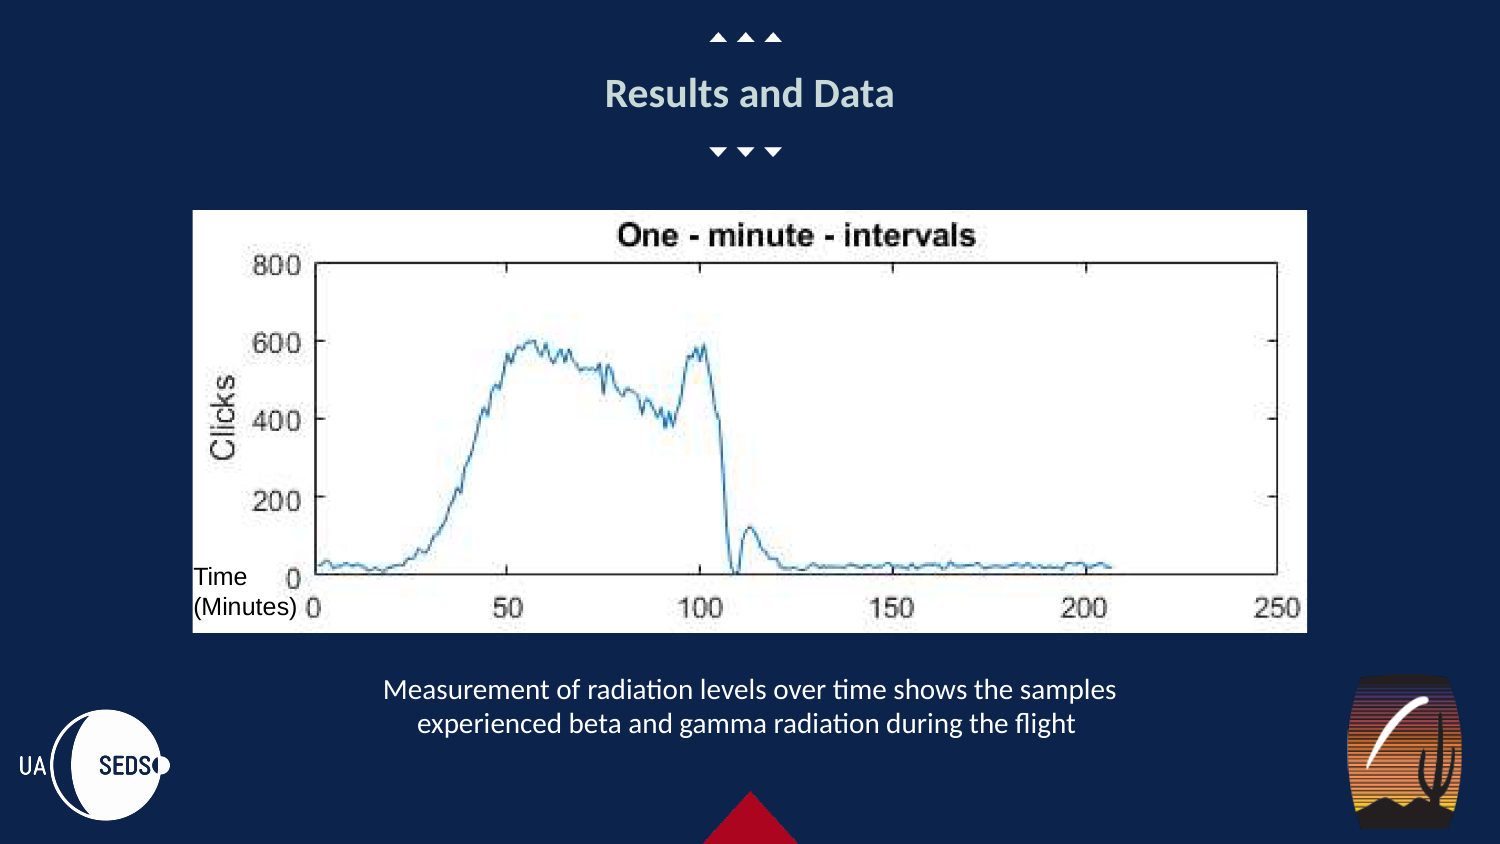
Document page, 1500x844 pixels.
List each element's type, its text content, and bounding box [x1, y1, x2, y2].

picture [0, 686, 190, 844]
text_box Time (Minutes) [178, 545, 187, 612]
picture [192, 210, 1308, 634]
title Results and Data [112, 0, 1388, 181]
picture [702, 791, 798, 844]
picture [1330, 674, 1482, 829]
list Measurement of radiation levels over time shows the samples experienced beta and gamma radiation during the flight [300, 654, 1200, 721]
